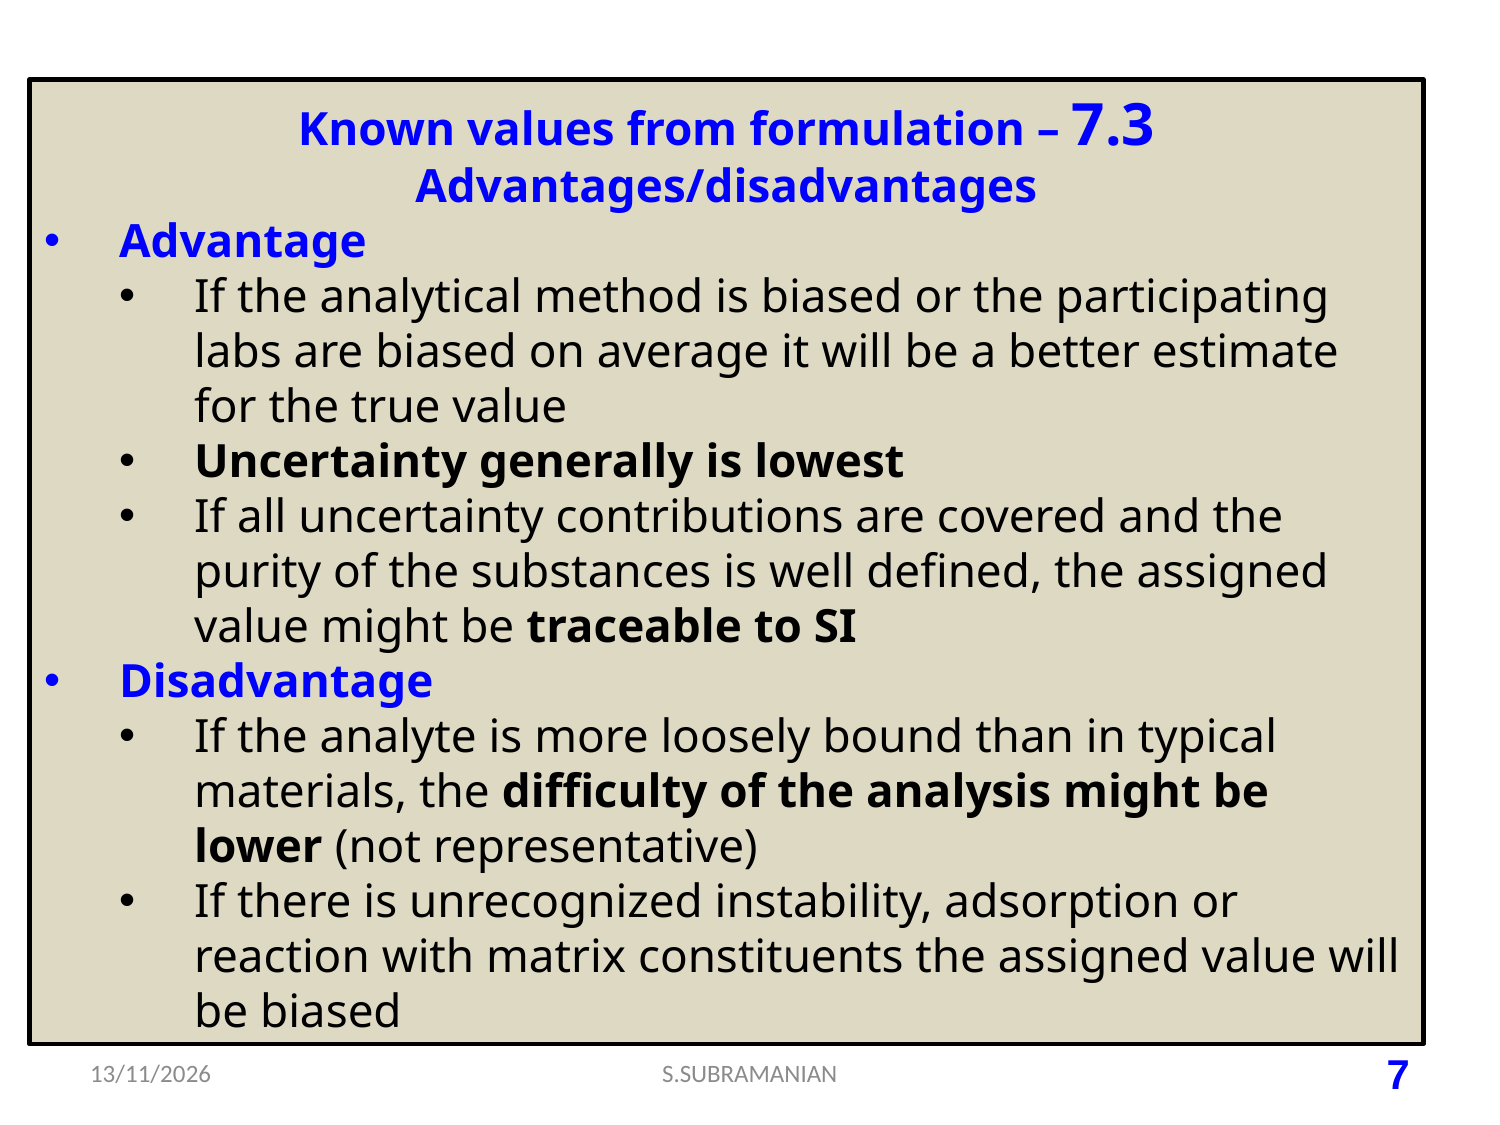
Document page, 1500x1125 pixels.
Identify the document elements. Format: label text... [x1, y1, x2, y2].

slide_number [75, 1042, 425, 1103]
slide_number 7 [1074, 1042, 1425, 1103]
text_box Known values from formulation – 7.3 Advantages/disadvantages Advantage If the analytical method is biased or the participating labs are biased on average it will be a better estimate for the true value Uncertainty generally is lowest If all uncertainty contributions are covered and the purity of the substances is well defined, the assigned value might be traceable to SI Disadvantage If the analyte is more loosely bound than in typical materials, the difficulty of the analysis might be lower (not representative) If there is unrecognized instability, adsorption or reaction with matrix constituents the assigned value will be biased [29, 79, 1424, 1044]
footer S.SUBRAMANIAN [512, 1042, 988, 1103]
